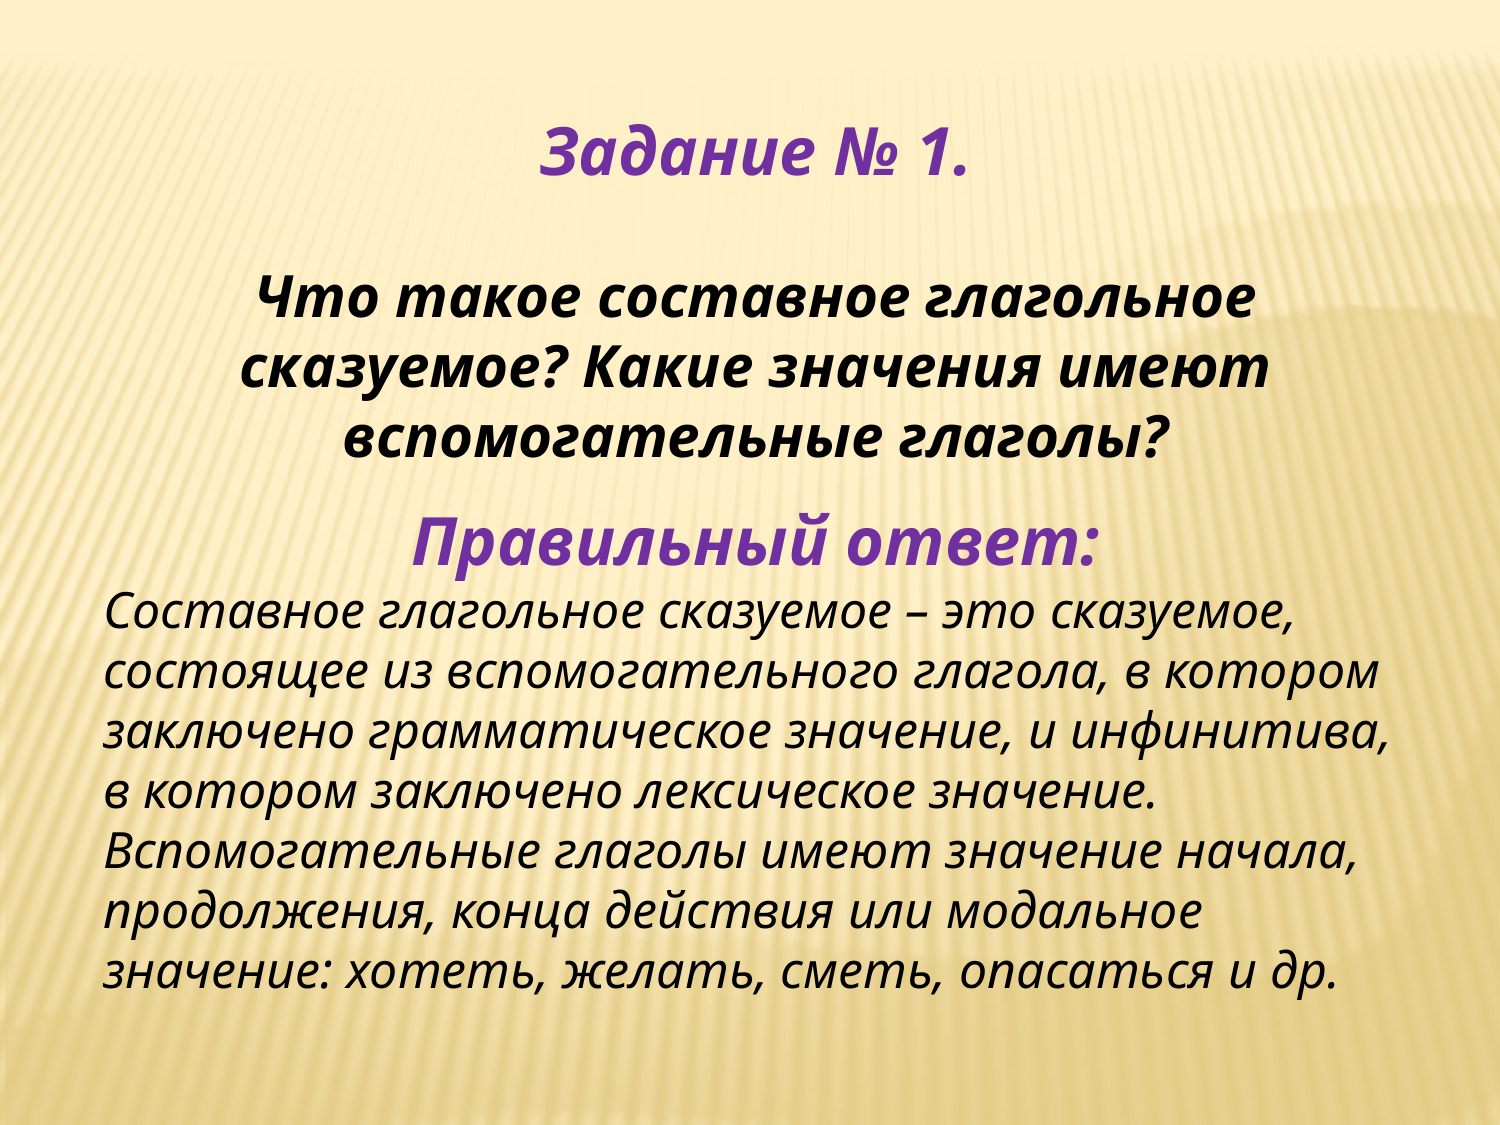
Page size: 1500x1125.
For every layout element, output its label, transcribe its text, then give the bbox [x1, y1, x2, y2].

text_box Правильный ответ: Составное глагольное сказуемое – это сказуемое, состоящее из вспомогательного глагола, в котором заключено грамматическое значение, и инфинитива, в котором заключено лексическое значение. Вспомогательные глаголы имеют значение начала, продолжения, конца действия или модальное значение: хотеть, желать, сметь, опасаться и др. [88, 491, 1424, 1067]
text_box Задание № 1. Что такое составное глагольное сказуемое? Какие значения имеют вспомогательные глаголы? [88, 101, 1424, 477]
